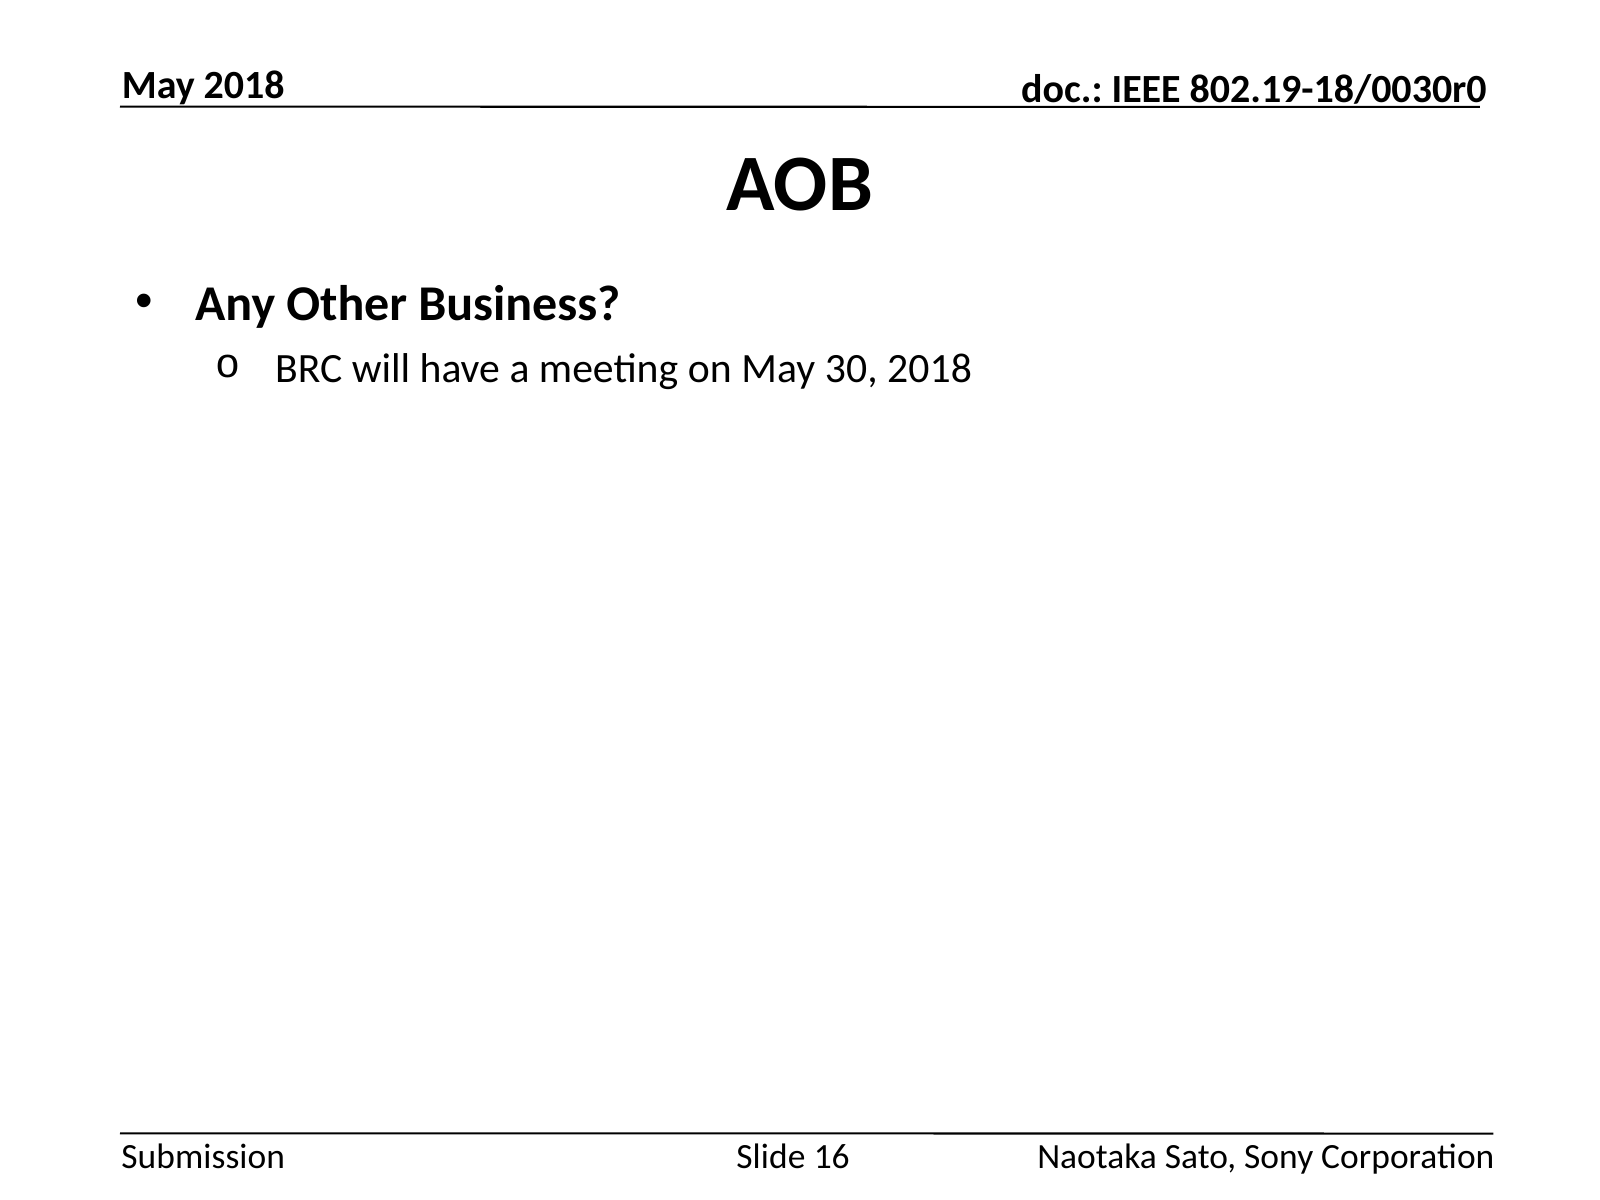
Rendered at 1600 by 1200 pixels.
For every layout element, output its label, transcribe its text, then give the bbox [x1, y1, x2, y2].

list Any Other Business? BRC will have a meeting on May 30, 2018 [119, 262, 1480, 1126]
footer Naotaka Sato, Sony Corporation [937, 1132, 1495, 1174]
slide_number Slide 16 [733, 1132, 854, 1197]
title AOB [119, 119, 1480, 238]
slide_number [121, 58, 451, 107]
